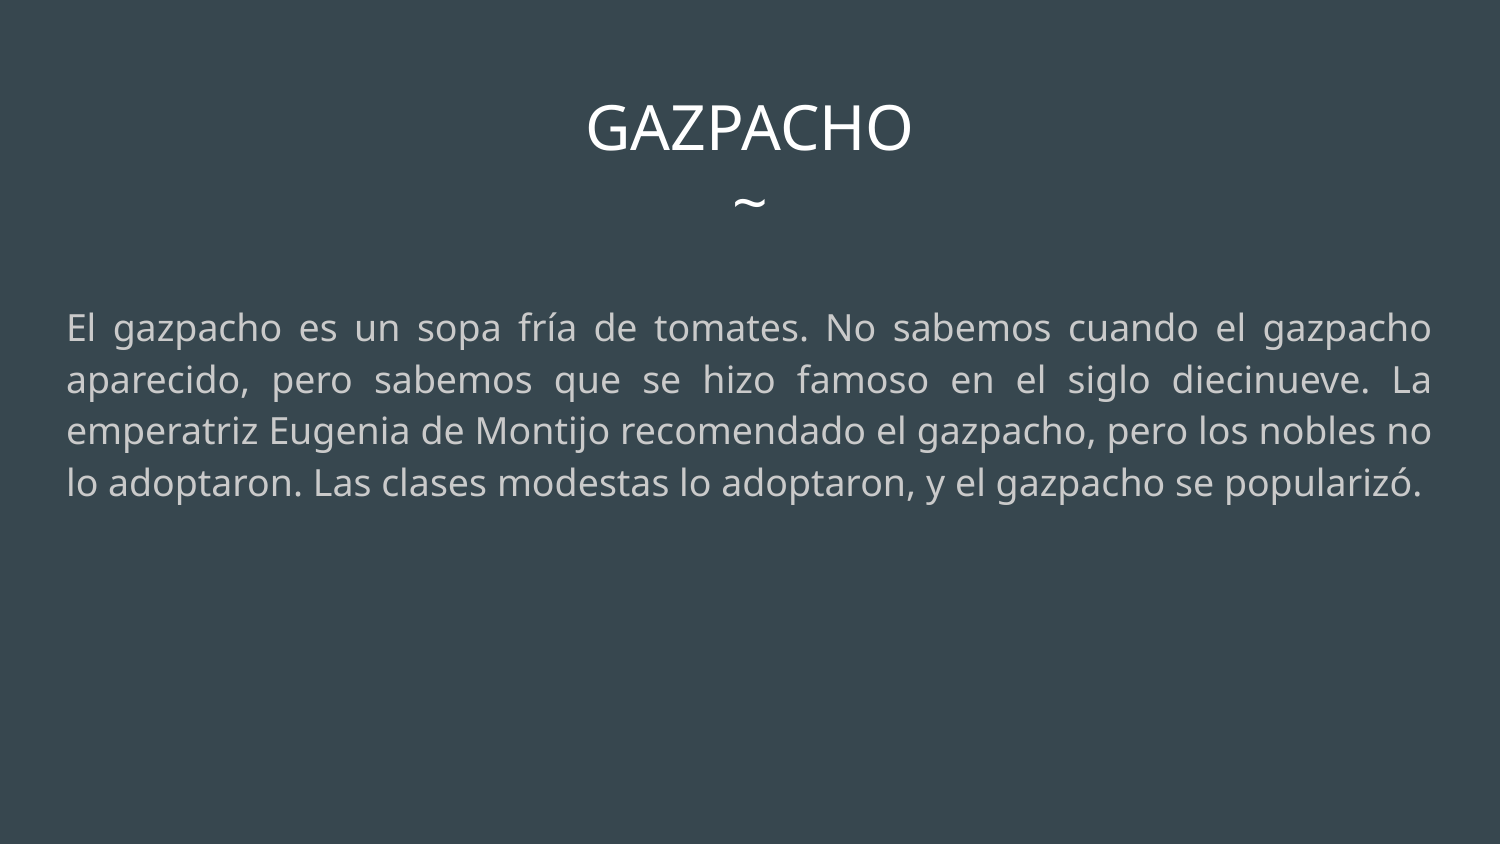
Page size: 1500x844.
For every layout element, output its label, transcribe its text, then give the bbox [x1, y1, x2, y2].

title GAZPACHO ~ [51, 72, 1449, 257]
list El gazpacho es un sopa fría de tomates. No sabemos cuando el gazpacho aparecido, pero sabemos que se hizo famoso en el siglo diecinueve. La emperatriz Eugenia de Montijo recomendado el gazpacho, pero los nobles no lo adoptaron. Las clases modestas lo adoptaron, y el gazpacho se popularizó. [51, 282, 1449, 750]
